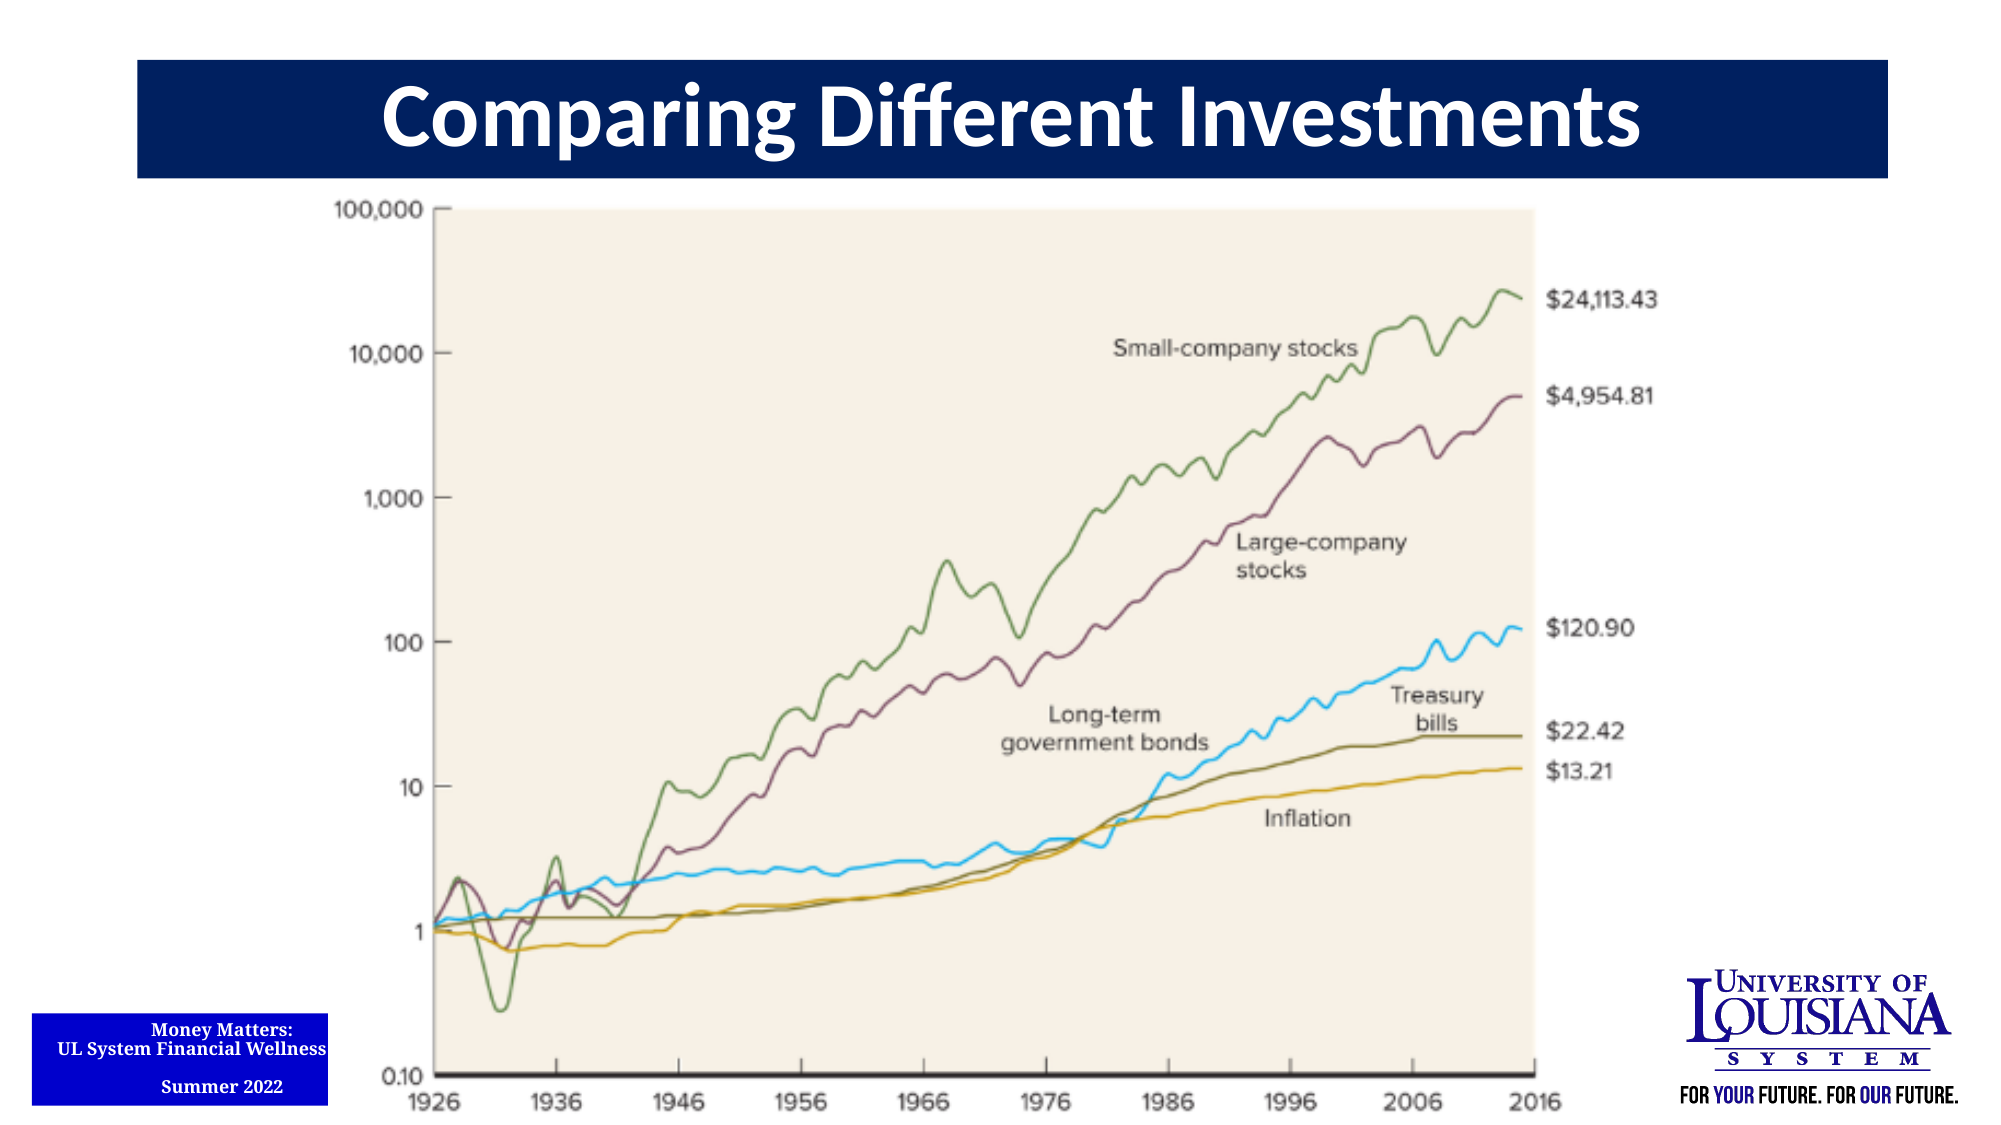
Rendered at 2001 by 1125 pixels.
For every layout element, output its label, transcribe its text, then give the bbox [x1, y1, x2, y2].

picture [328, 182, 1983, 1125]
text_box Comparing Different Investments [137, 59, 1888, 179]
